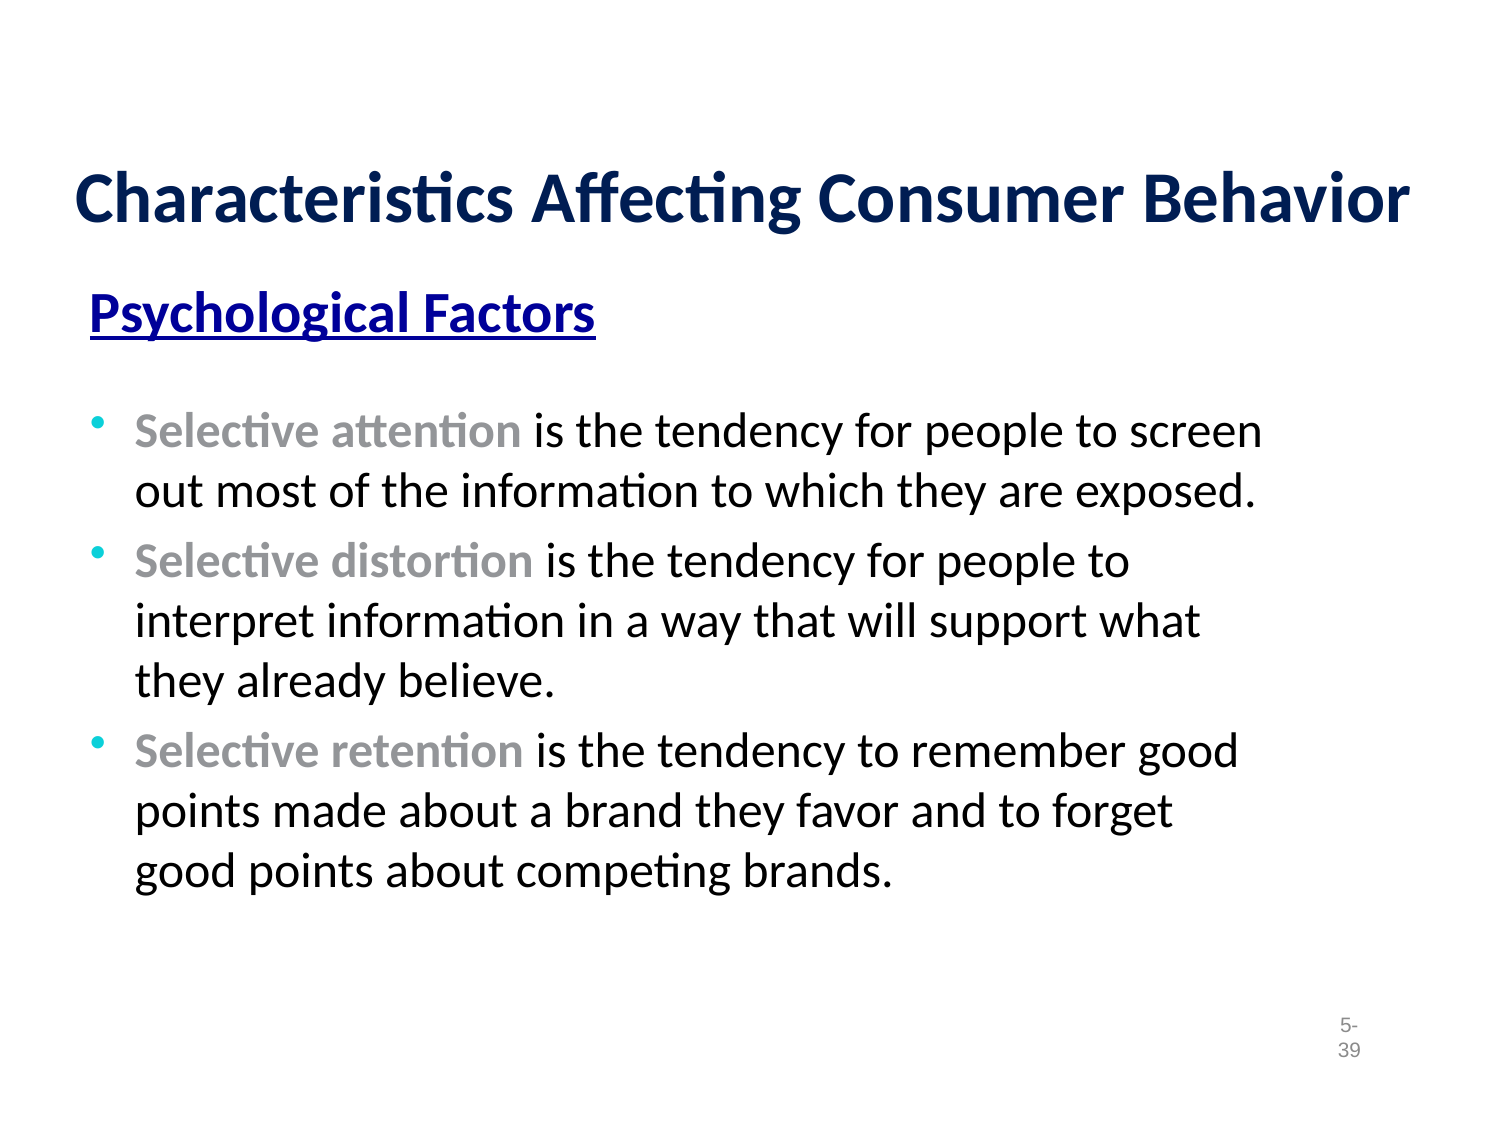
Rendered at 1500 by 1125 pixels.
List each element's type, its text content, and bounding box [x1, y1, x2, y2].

text_box Psychological Factors Selective attention is the tendency for people to screen out most of the information to which they are exposed. Selective distortion is the tendency for people to interpret information in a way that will support what they already believe. Selective retention is the tendency to remember good points made about a brand they favor and to forget good points about competing brands. [75, 275, 1300, 838]
text_box Characteristics Affecting Consumer Behavior [74, 112, 1425, 238]
slide_number 5-39 [1316, 1002, 1382, 1071]
